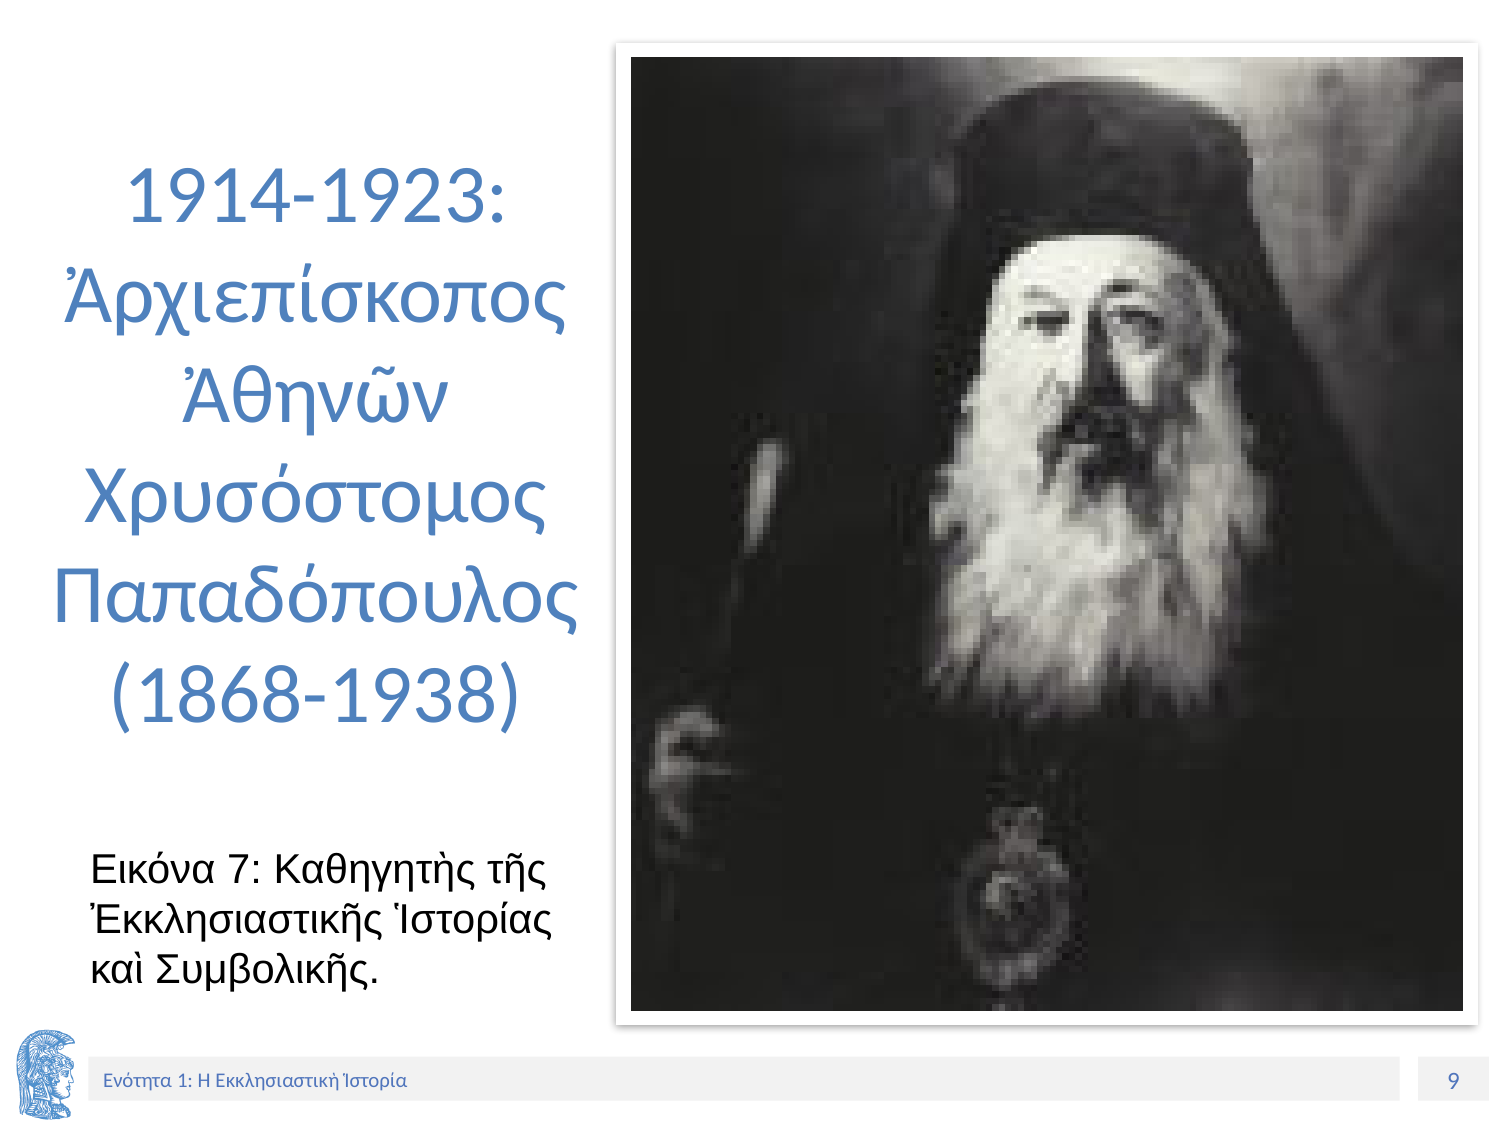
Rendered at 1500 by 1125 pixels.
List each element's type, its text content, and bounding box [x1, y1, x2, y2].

list Εικόνα 7: Καθηγητὴς τῆς Ἐκκλησιαστικῆς Ἱστορίας καὶ Συμβολικῆς. [75, 835, 587, 1009]
picture [9, 1026, 81, 1120]
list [630, 56, 1464, 1011]
title 1914-1923: Ἀρχιεπίσκοπος Ἀθηνῶν Χρυσόστομος Παπαδόπουλος (1868-1938) [0, 44, 612, 835]
